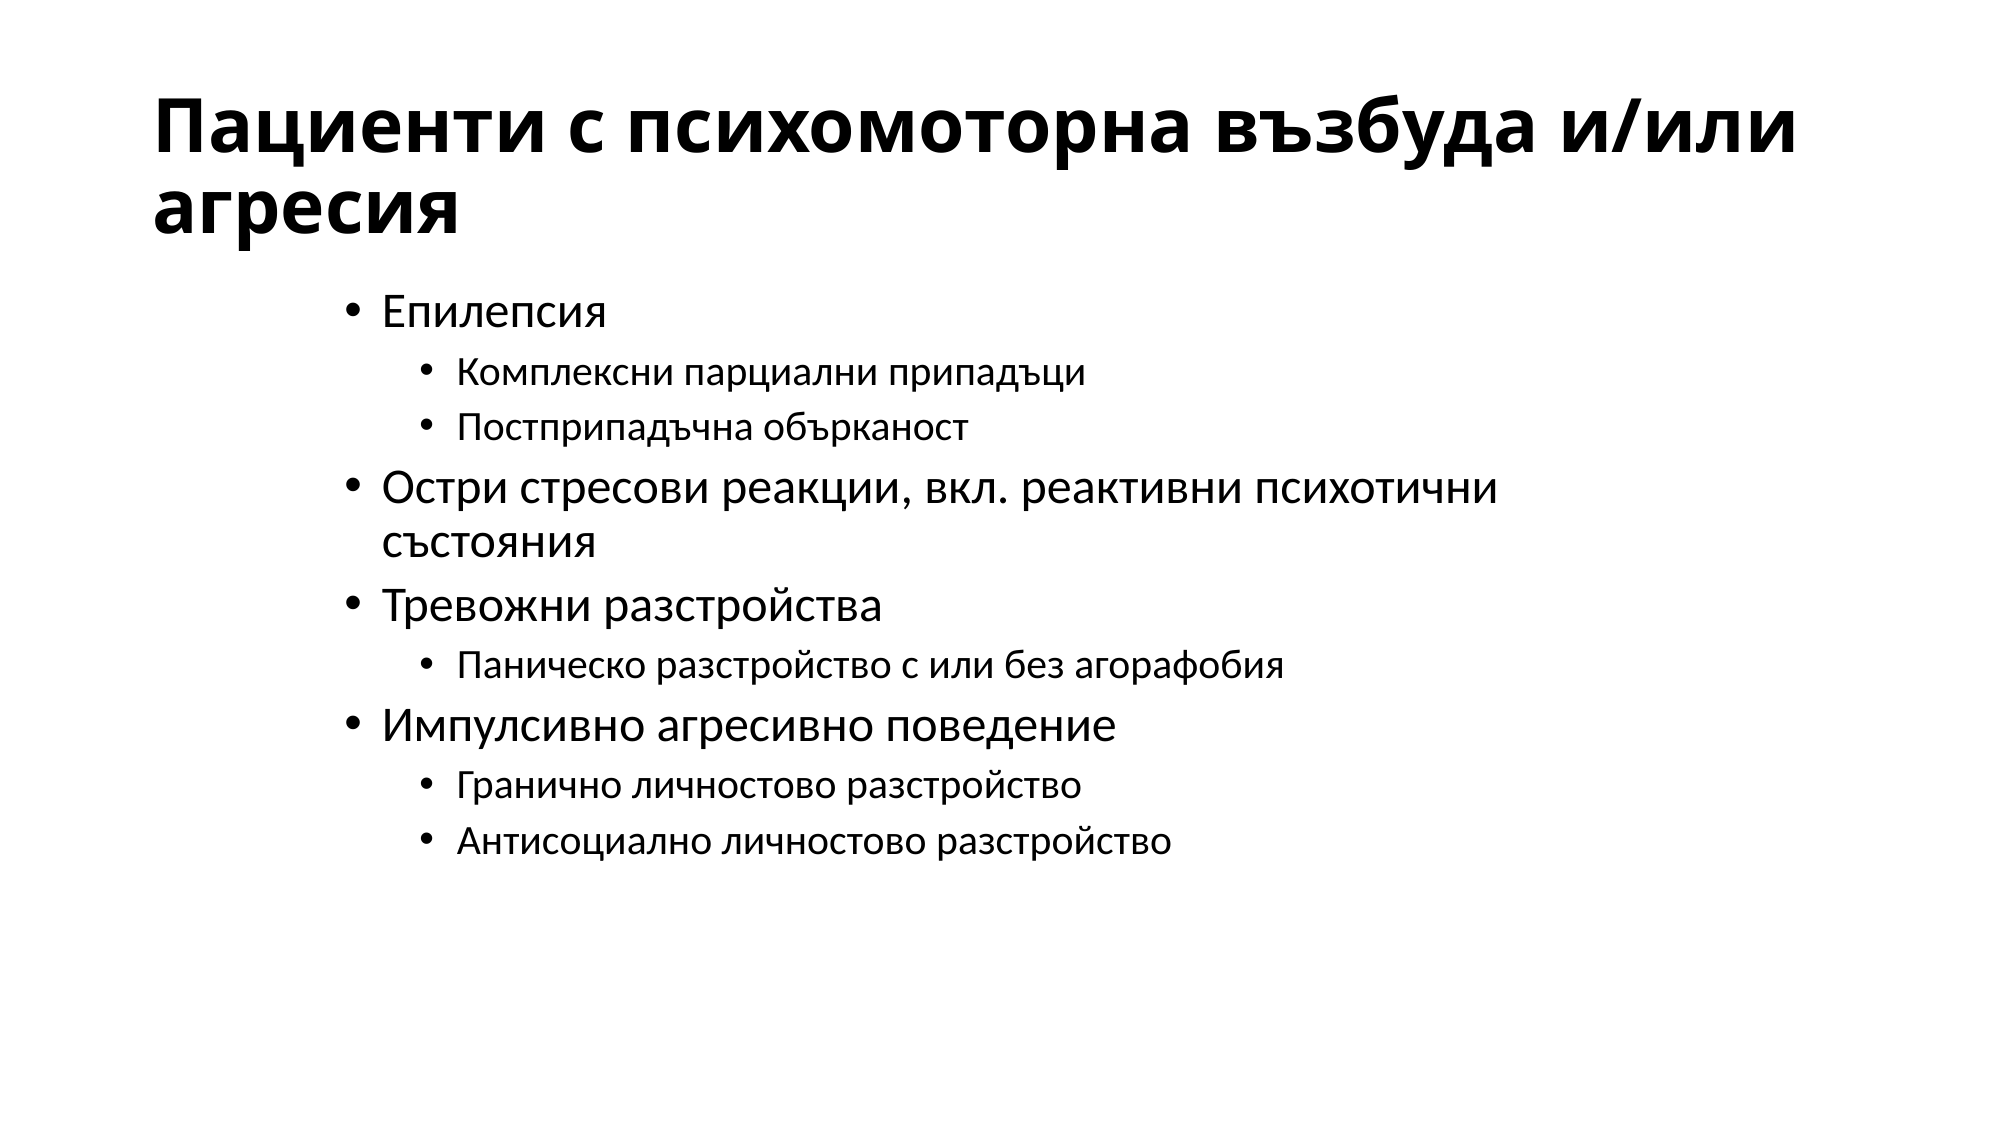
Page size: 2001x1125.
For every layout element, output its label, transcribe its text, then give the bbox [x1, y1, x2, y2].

list Епилепсия Комплексни парциални припадъци Постприпадъчна обърканост Остри стресови реакции, вкл. реактивни психотични състояния Тревожни разстройства Паническо разстройство с или без агорафобия Импулсивно агресивно поведение Гранично личностово разстройство Антисоциално личностово разстройство [254, 278, 1680, 1089]
title Пациенти с психомоторна възбуда и/или агресия [137, 59, 1863, 278]
